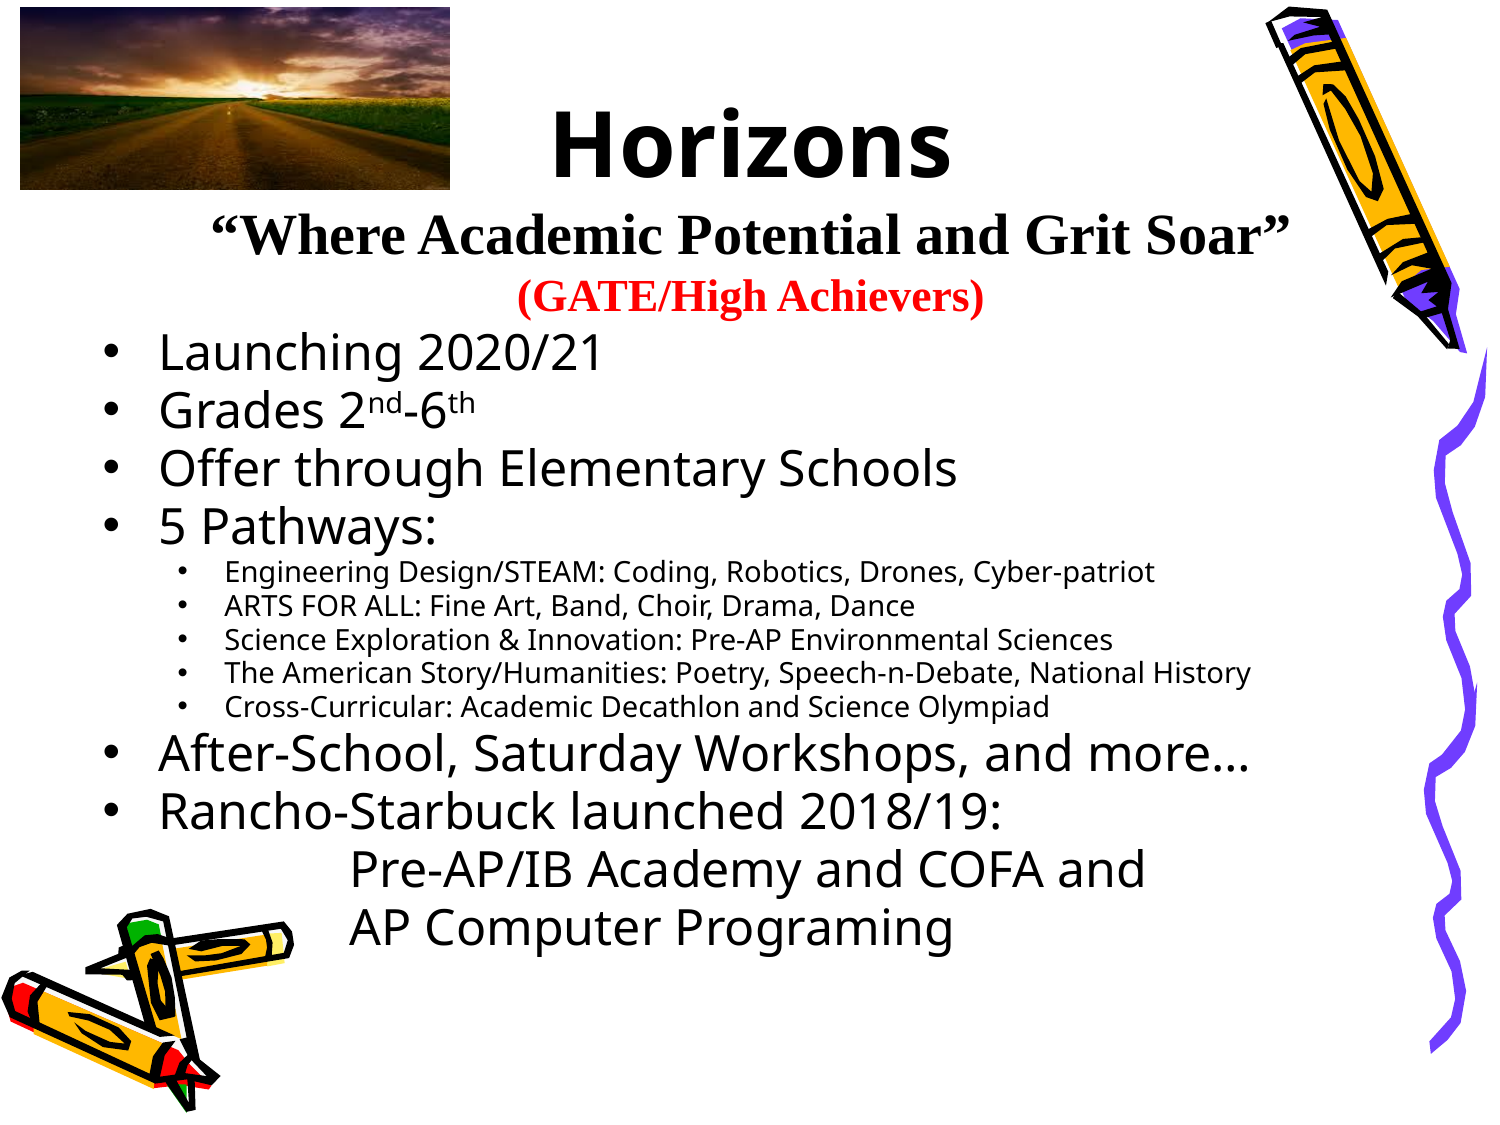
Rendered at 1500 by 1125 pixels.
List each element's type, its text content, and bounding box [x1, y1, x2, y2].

list Launching 2020/21 Grades 2nd-6th Offer through Elementary Schools 5 Pathways: Engineering Design/STEAM: Coding, Robotics, Drones, Cyber-patriot ARTS FOR ALL: Fine Art, Band, Choir, Drama, Dance Science Exploration & Innovation: Pre-AP Environmental Sciences The American Story/Humanities: Poetry, Speech-n-Debate, National History Cross-Curricular: Academic Decathlon and Science Olympiad After-School, Saturday Workshops, and more… Rancho-Starbuck launched 2018/19: Pre-AP/IB Academy and COFA and AP Computer Programing [87, 324, 1350, 1025]
title Horizons “Where Academic Potential and Grit Soar” (GATE/High Achievers) [187, 71, 1315, 324]
picture [19, 6, 451, 190]
